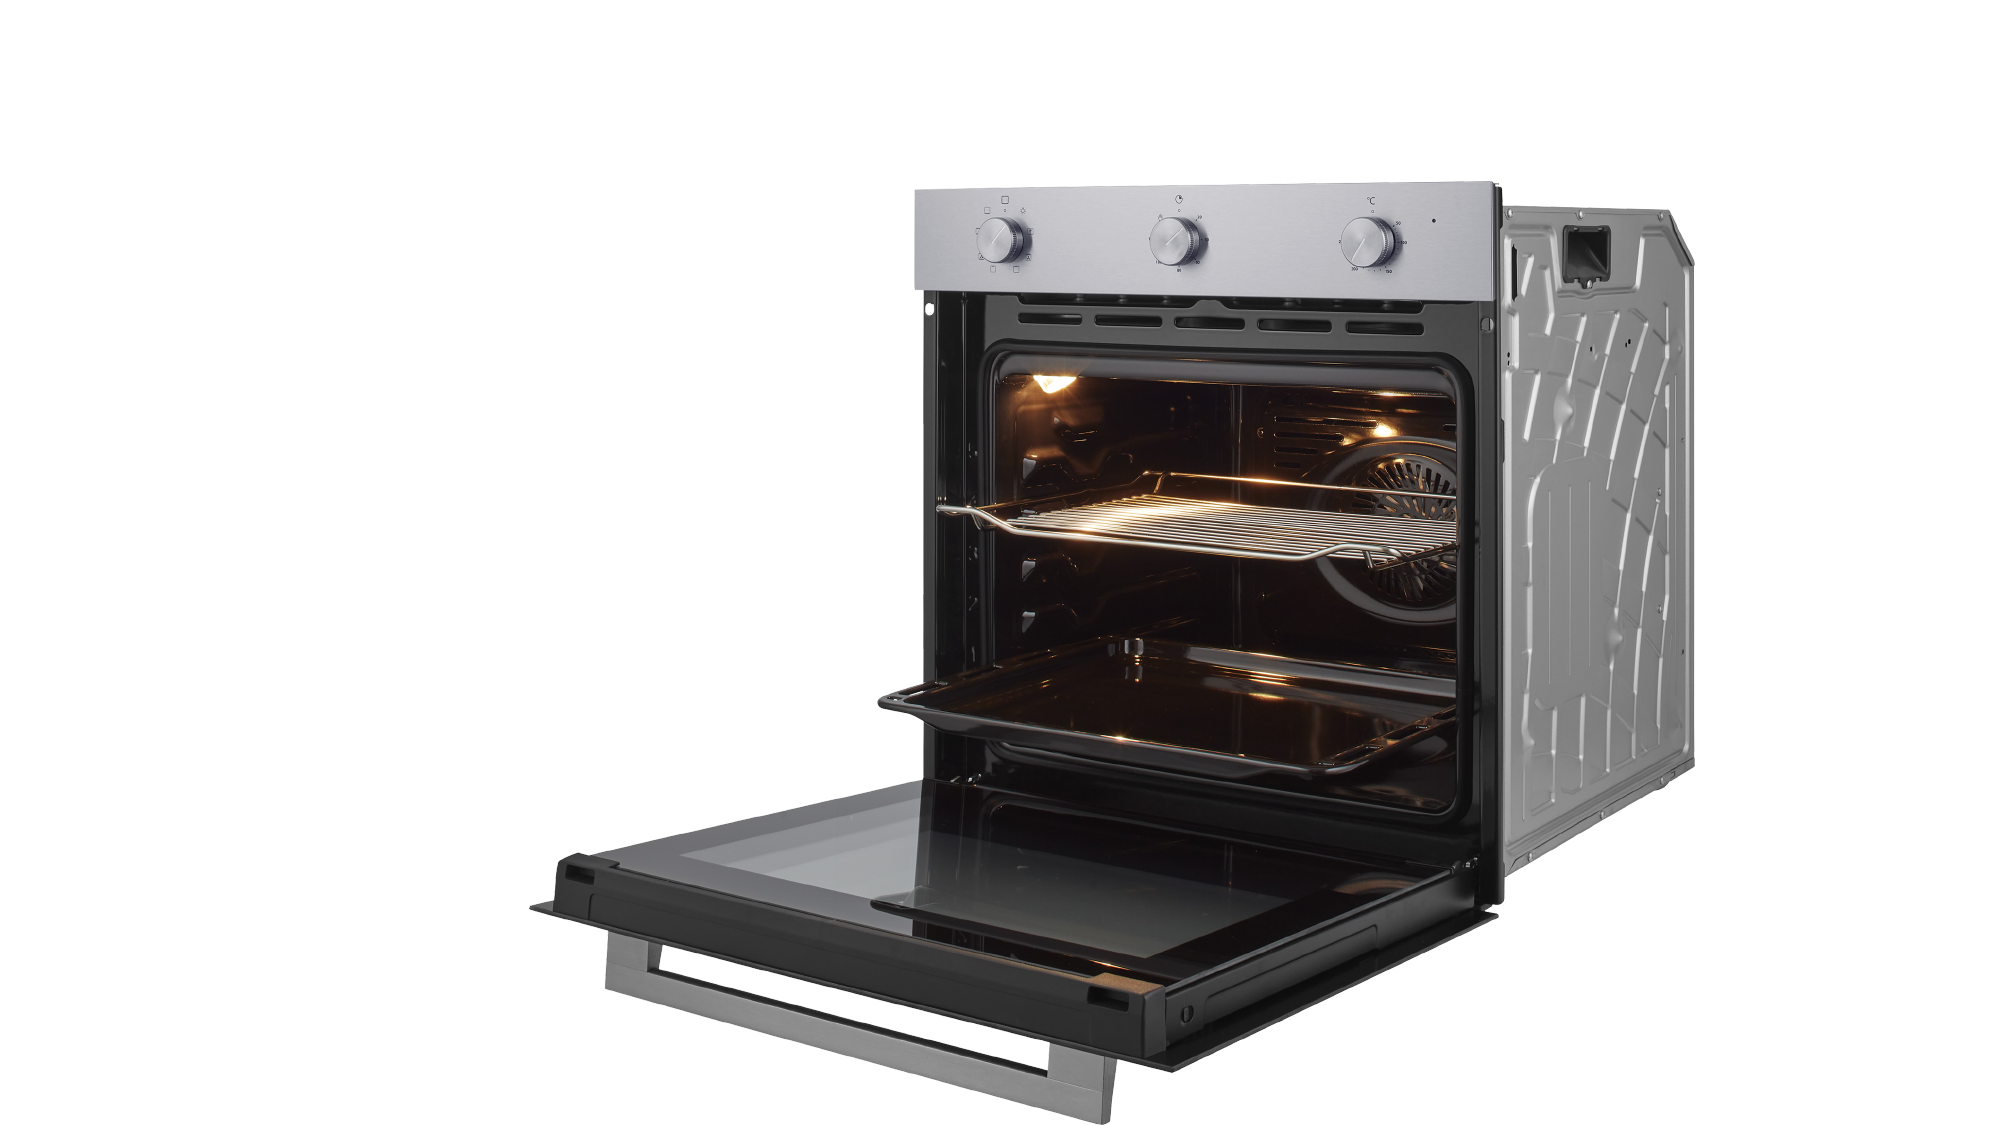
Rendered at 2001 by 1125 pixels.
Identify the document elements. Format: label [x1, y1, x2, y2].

picture [529, 181, 1695, 1125]
